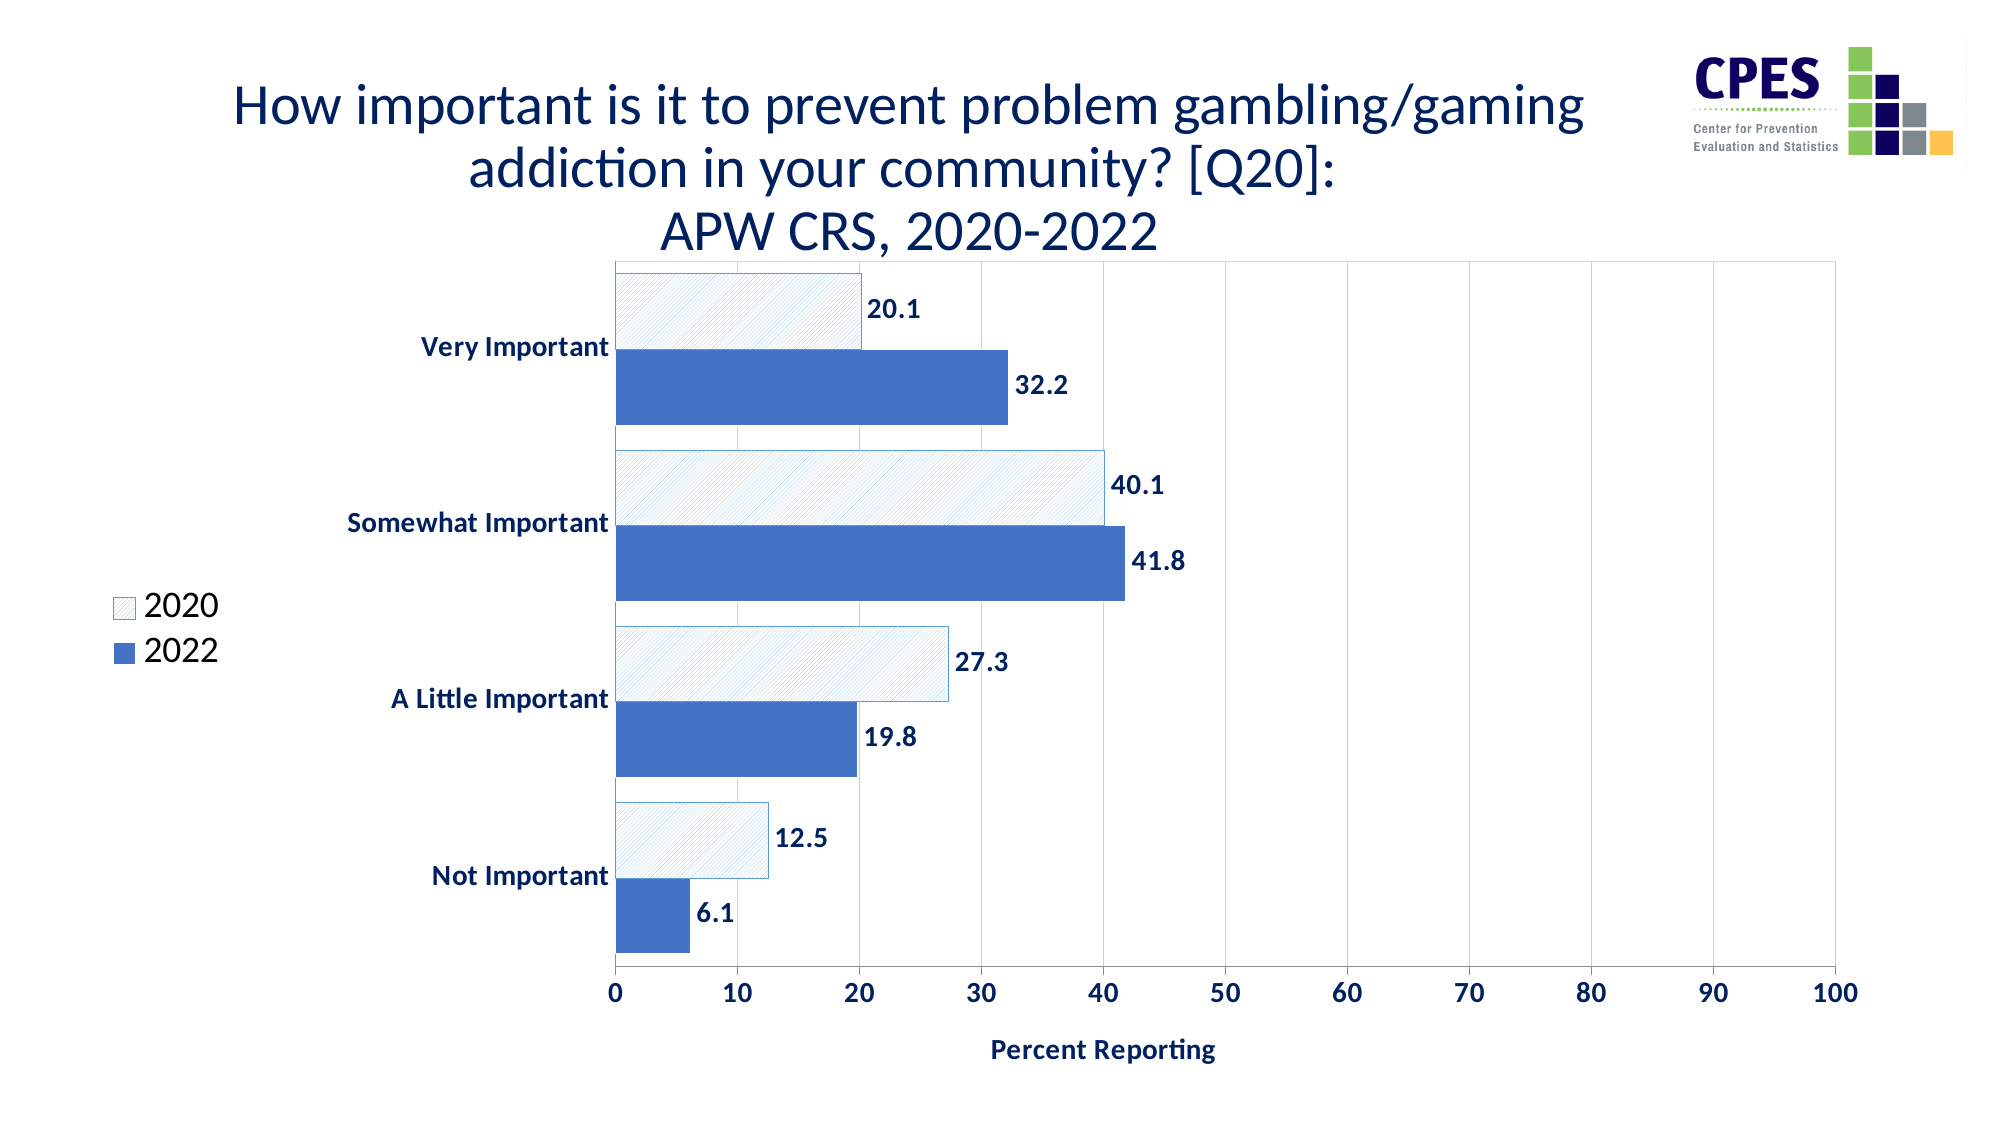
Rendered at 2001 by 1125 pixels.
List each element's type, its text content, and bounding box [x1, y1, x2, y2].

title How important is it to prevent problem gambling/gaming addiction in your community? [Q20]: APW CRS, 2020-2022 [137, 59, 1682, 185]
chart [88, 185, 1926, 1078]
picture [1681, 29, 1968, 173]
